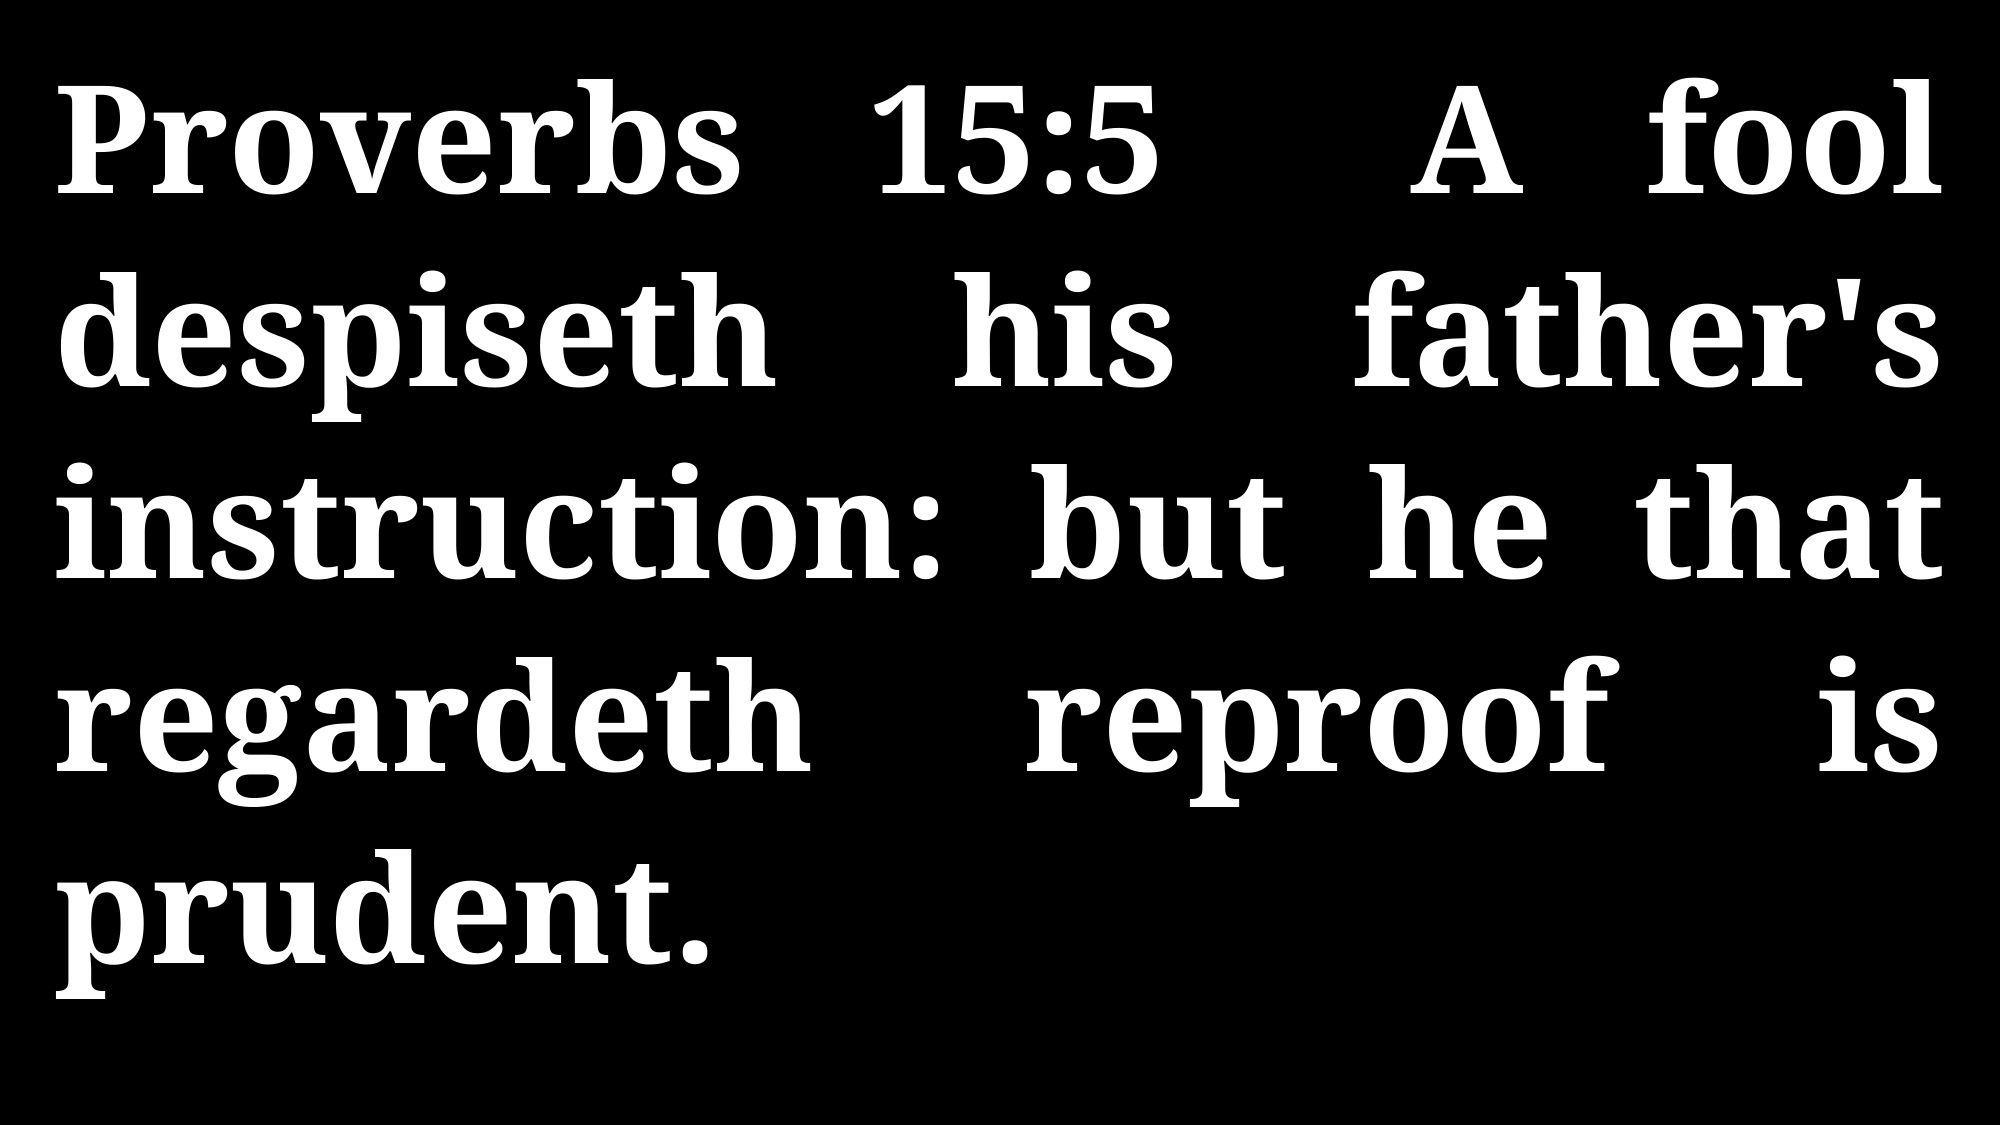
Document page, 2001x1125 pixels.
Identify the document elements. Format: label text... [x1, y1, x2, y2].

text_box Proverbs 15:5 A fool despiseth his father's instruction: but he that regardeth reproof is prudent. [39, 23, 1961, 1002]
